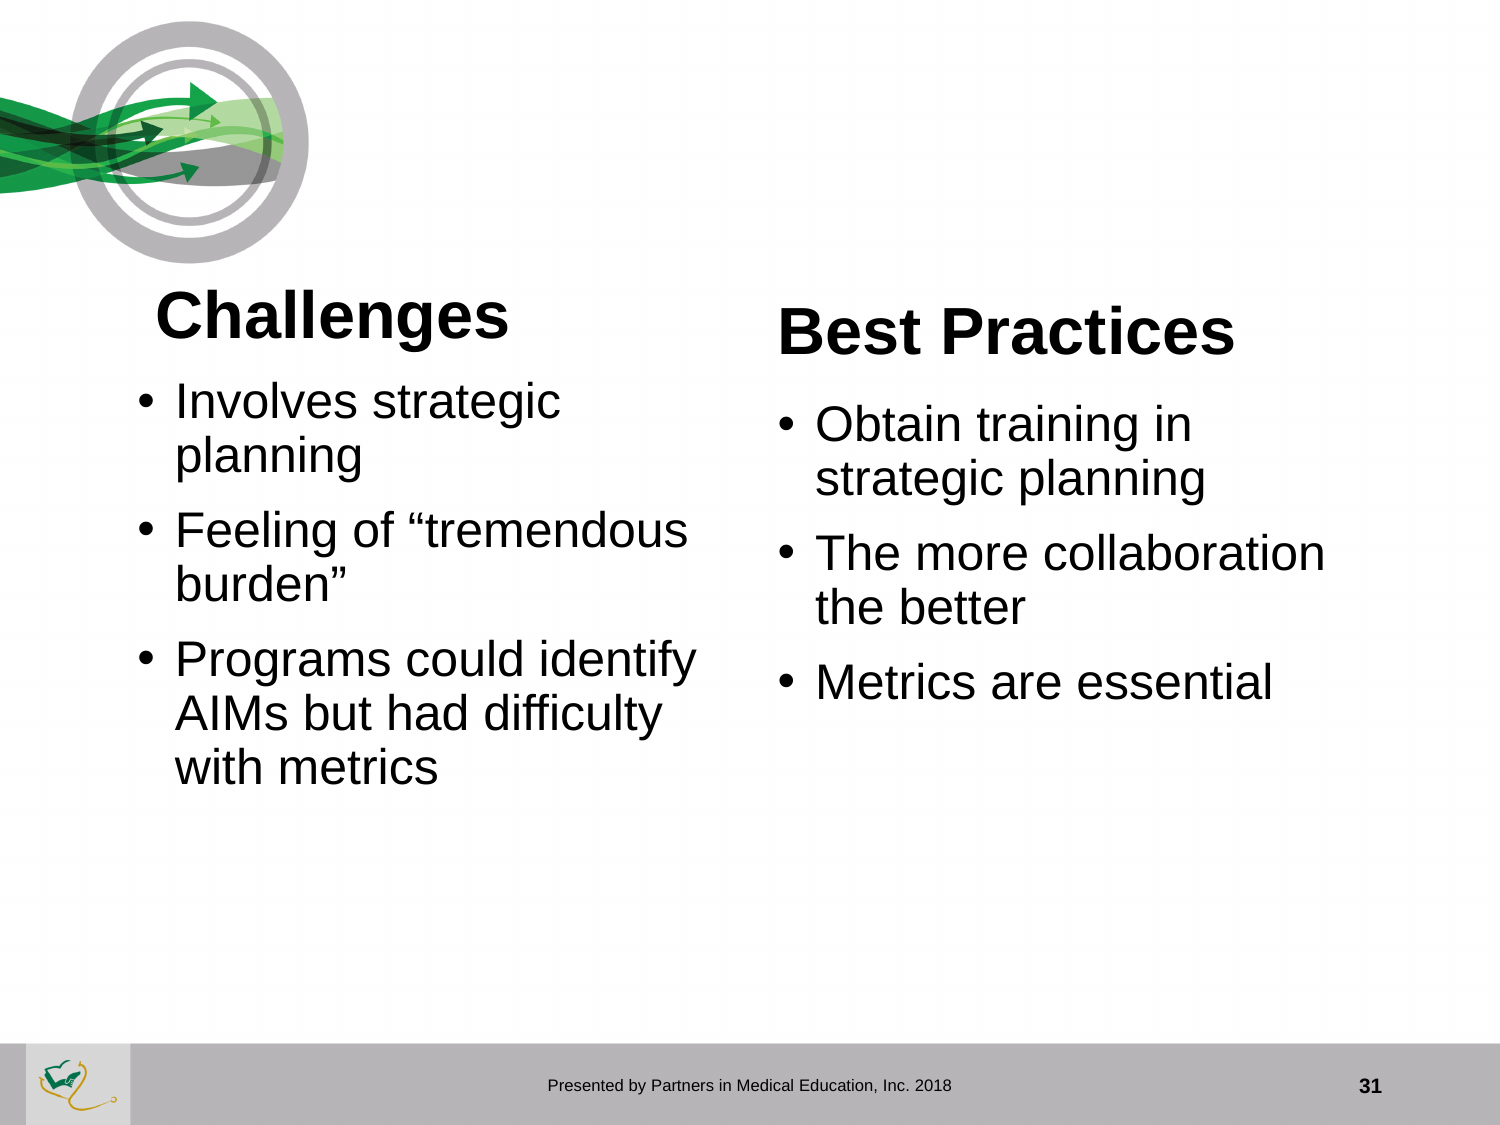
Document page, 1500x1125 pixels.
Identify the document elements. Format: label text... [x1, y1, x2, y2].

picture [0, 0, 1500, 1125]
list Obtain training in strategic planning The more collaboration the better Metrics are essential [762, 391, 1378, 1009]
list Challenges [140, 280, 720, 361]
footer Presented by Partners in Medical Education, Inc. 2018 [496, 1055, 1004, 1116]
slide_number 31 [1059, 1055, 1397, 1116]
list Involves strategic planning Feeling of “tremendous burden” Programs could identify AIMs but had difficulty with metrics [122, 368, 738, 986]
list Best Practices [762, 297, 1344, 377]
